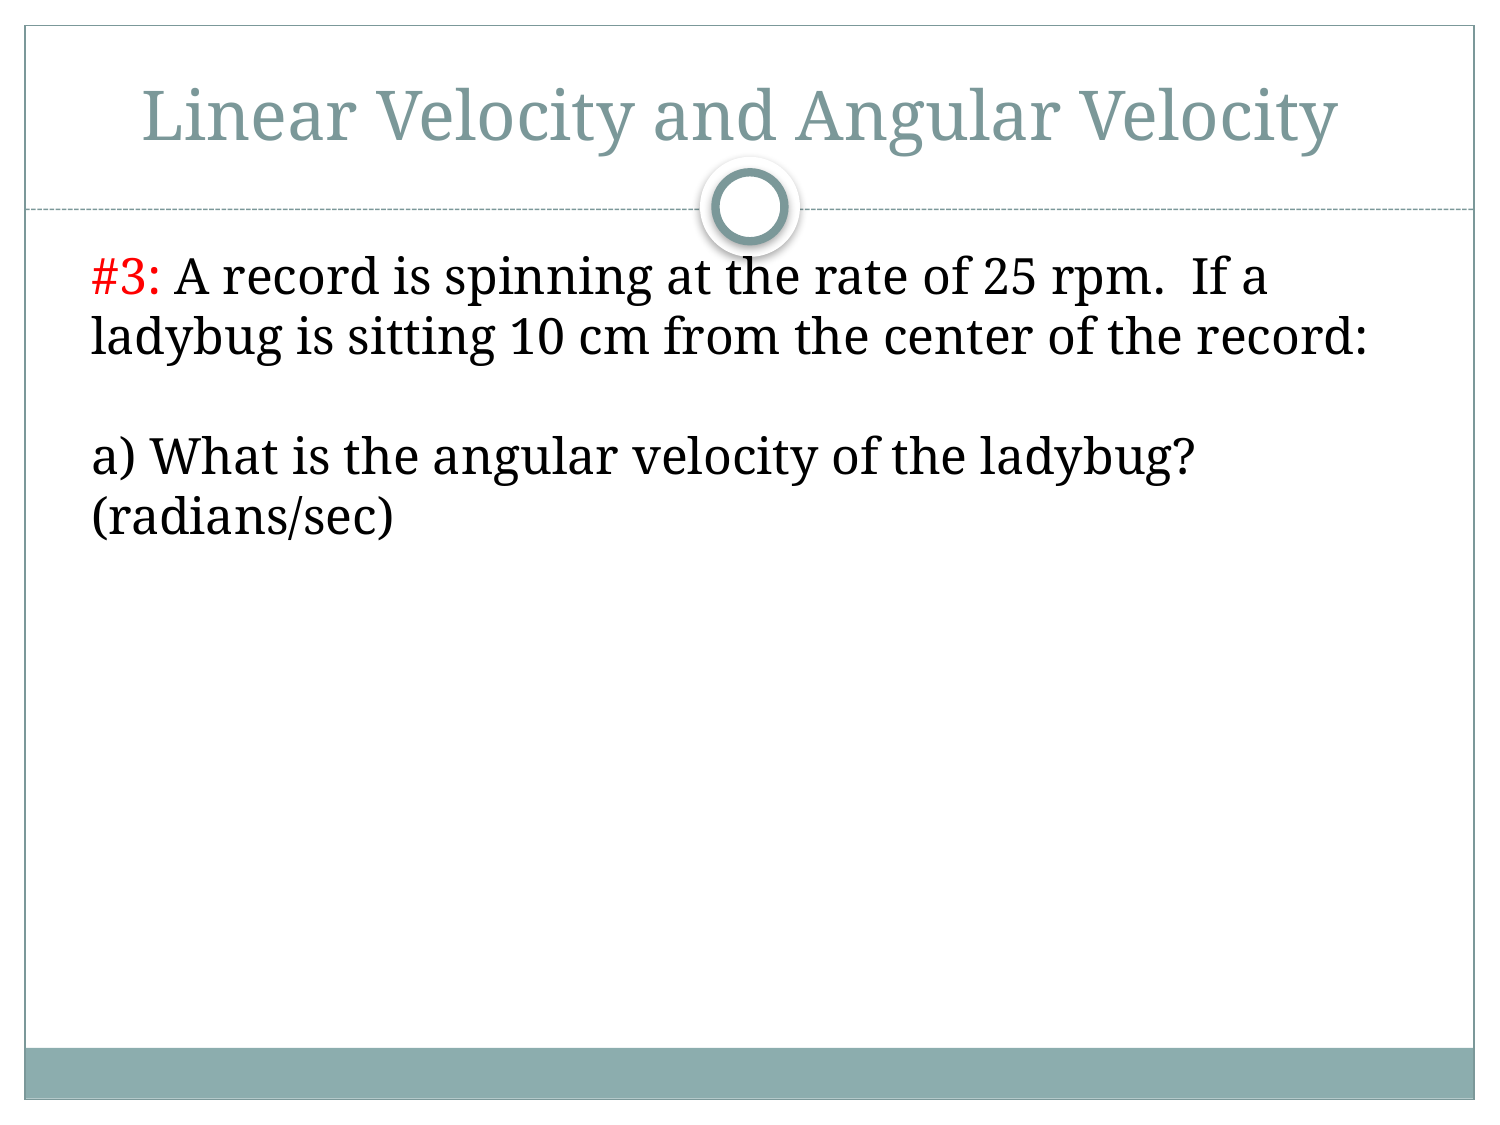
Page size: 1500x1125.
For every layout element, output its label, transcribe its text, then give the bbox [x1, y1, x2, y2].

text_box #3: A record is spinning at the rate of 25 rpm. If a ladybug is sitting 10 cm from the center of the record: a) What is the angular velocity of the ladybug? (radians/sec) [76, 237, 1463, 613]
title Linear Velocity and Angular Velocity [49, 37, 1450, 162]
